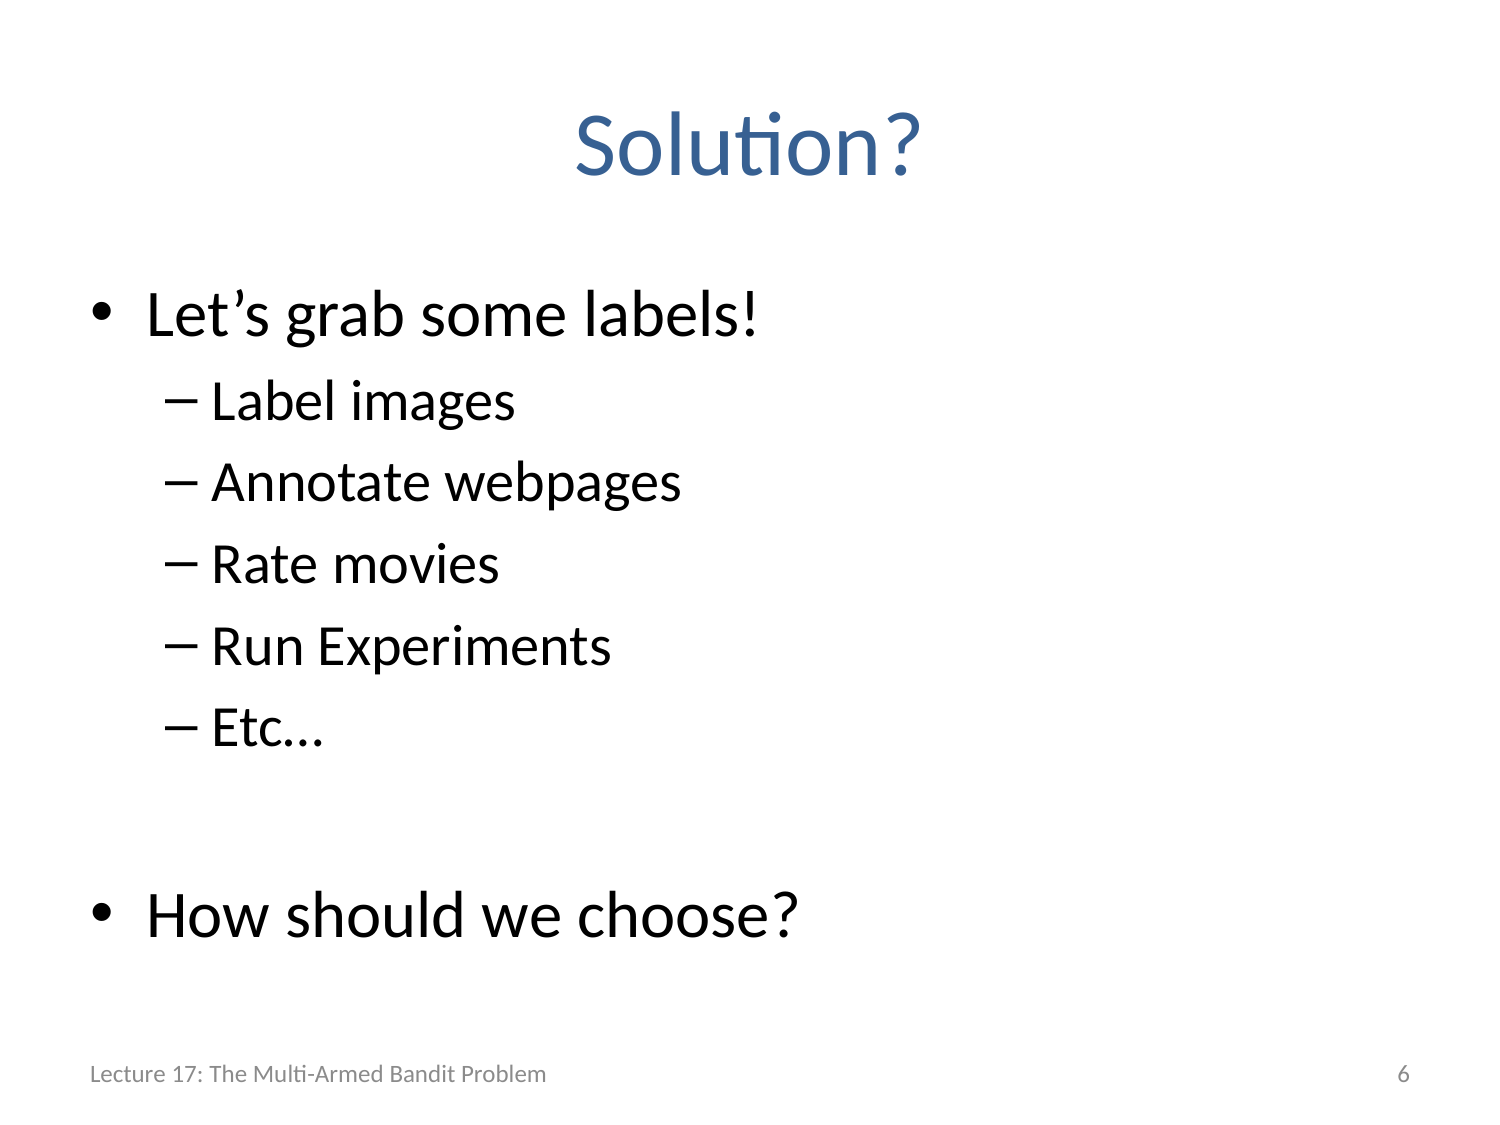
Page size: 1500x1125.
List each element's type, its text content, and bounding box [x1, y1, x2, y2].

list Let’s grab some labels! Label images Annotate webpages Rate movies Run Experiments Etc… How should we choose? [75, 262, 1425, 1005]
title Solution? [75, 45, 1425, 233]
slide_number 6 [1074, 1042, 1425, 1103]
footer Lecture 17: The Multi-Armed Bandit Problem [75, 1042, 564, 1103]
